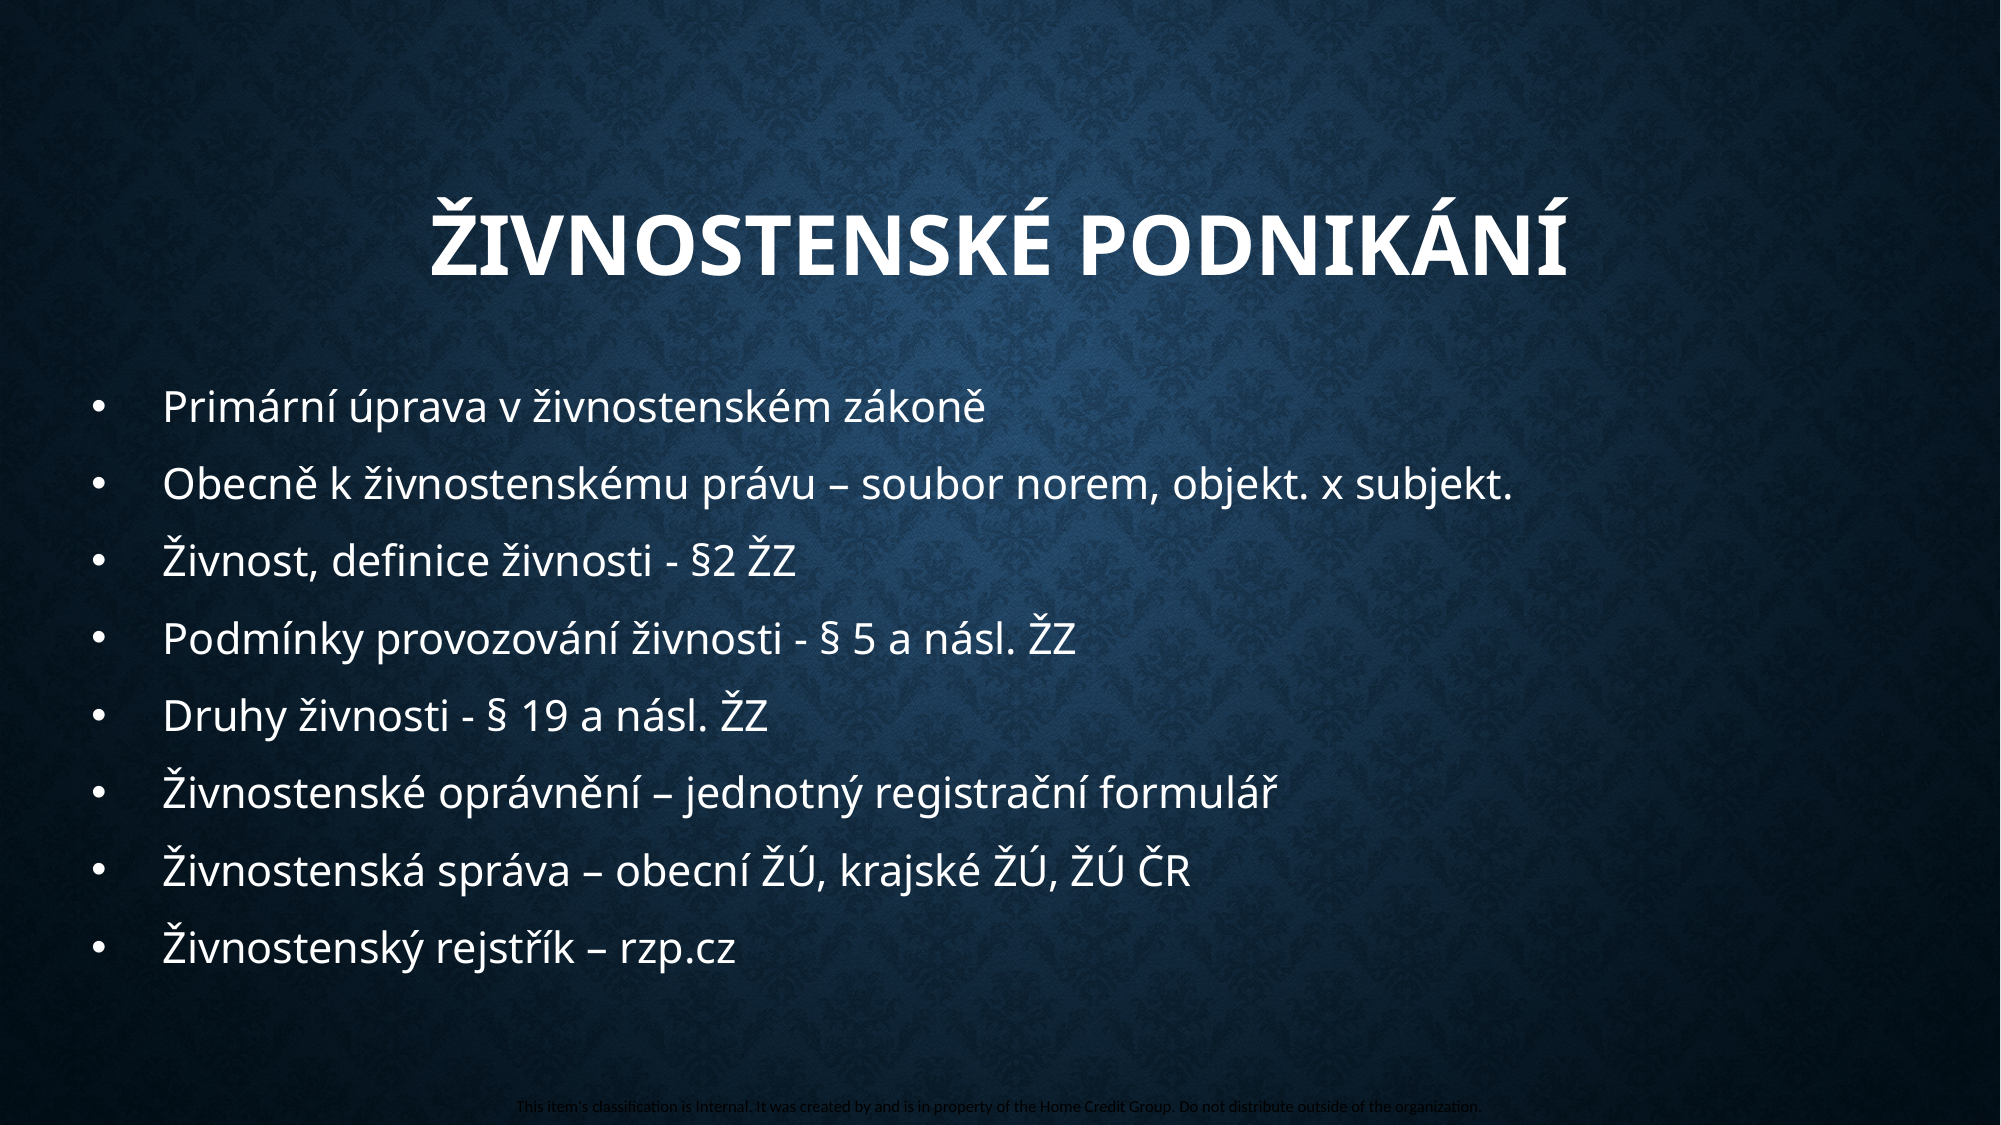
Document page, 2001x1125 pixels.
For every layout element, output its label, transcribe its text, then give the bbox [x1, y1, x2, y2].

subtitle Primární úprava v živnostenském zákoně Obecně k živnostenskému právu – soubor norem, objekt. x subjekt. Živnost, definice živnosti - §2 ŽZ Podmínky provozování živnosti - § 5 a násl. ŽZ Druhy živnosti - § 19 a násl. ŽZ Živnostenské oprávnění – jednotný registrační formulář Živnostenská správa – obecní ŽÚ, krajské ŽÚ, ŽÚ ČR Živnostenský rejstřík – rzp.cz [76, 361, 1924, 981]
title Živnostenské podnikání [215, 0, 1785, 301]
